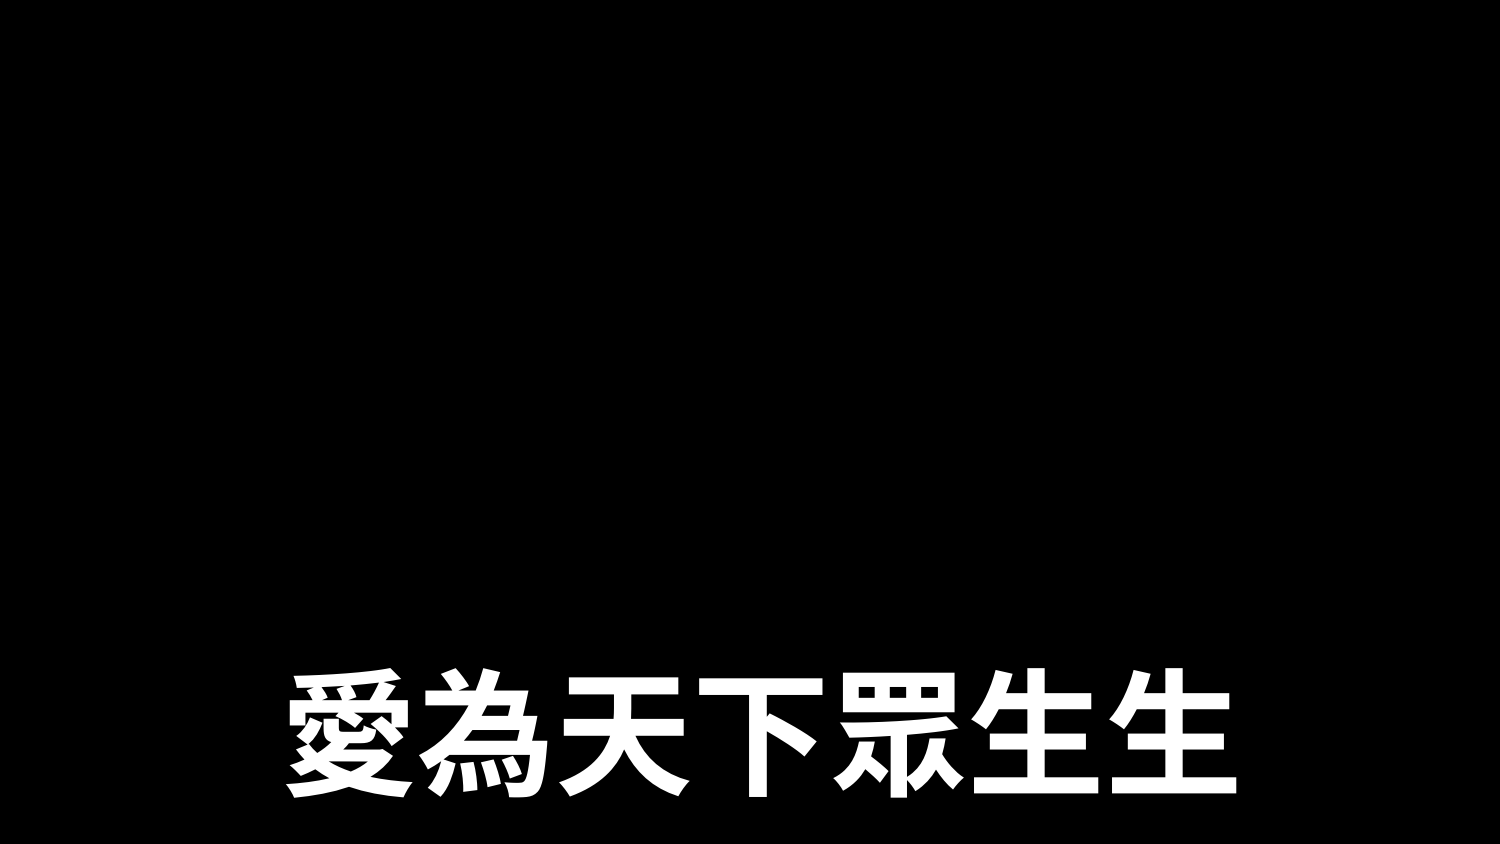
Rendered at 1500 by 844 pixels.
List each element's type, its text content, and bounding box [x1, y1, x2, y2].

title 愛為天下眾生生 [123, 639, 1399, 821]
